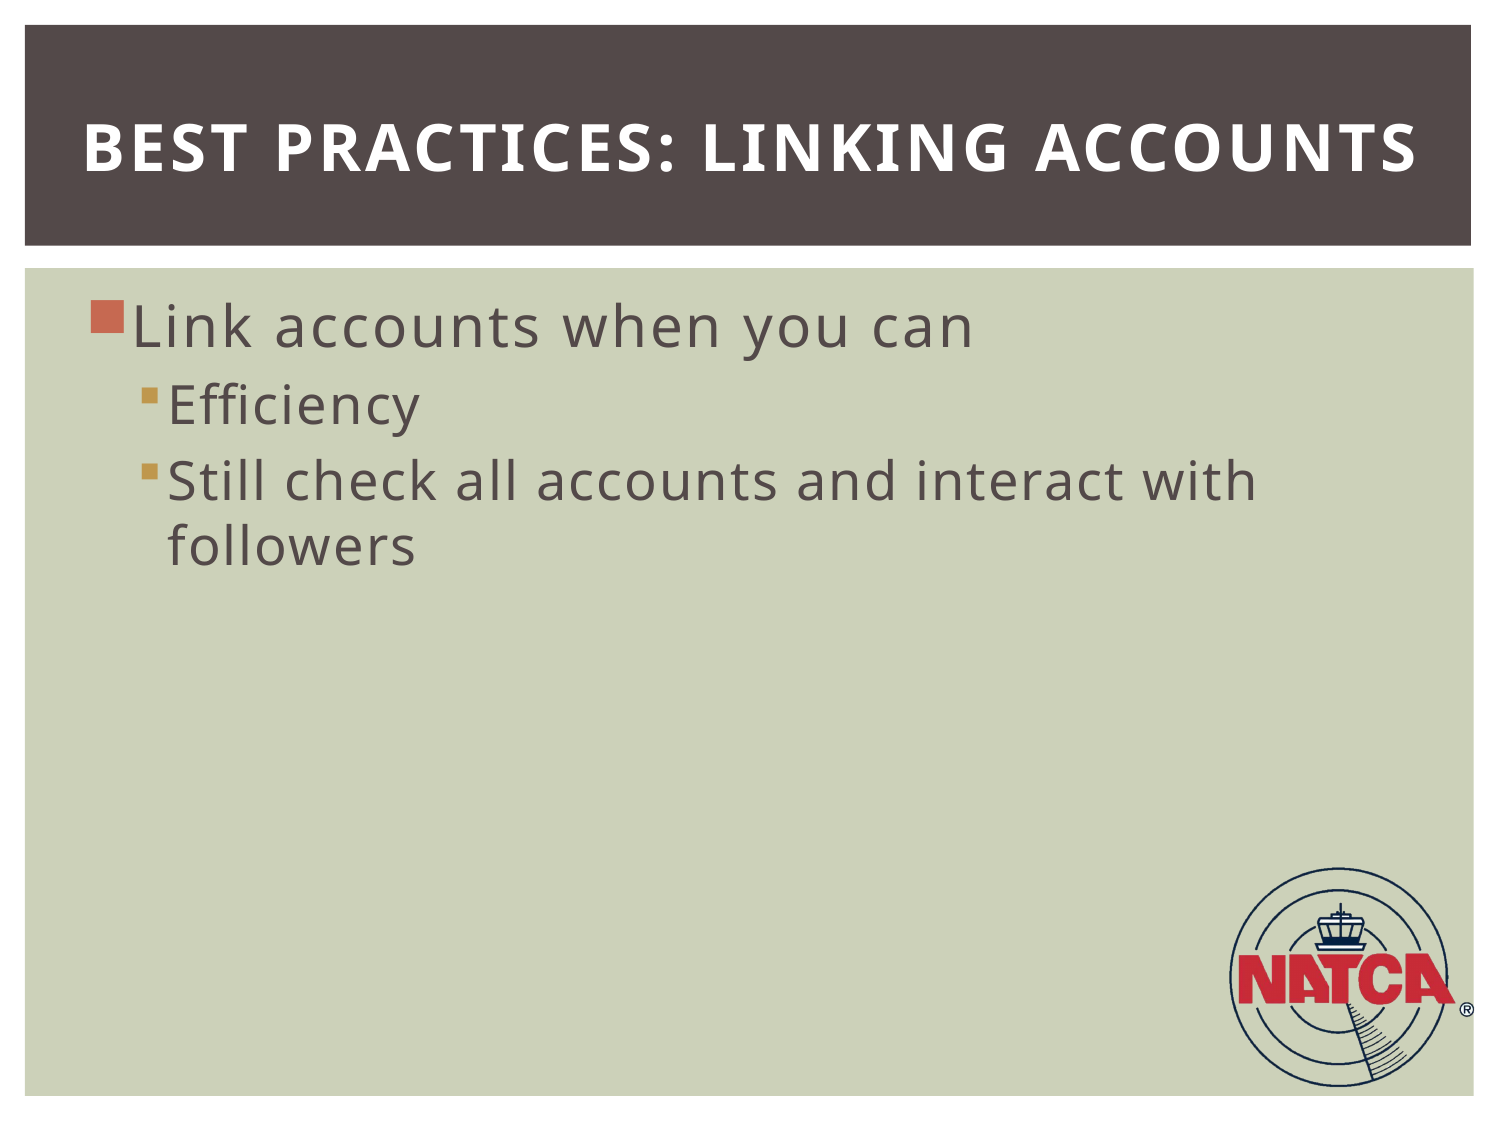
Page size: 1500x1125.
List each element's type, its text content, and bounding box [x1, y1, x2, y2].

list Link accounts when you can Efficiency Still check all accounts and interact with followers [62, 281, 1442, 1005]
title BEST PRACTICES: Linking Accounts [62, 58, 1438, 232]
picture [1225, 866, 1478, 1091]
